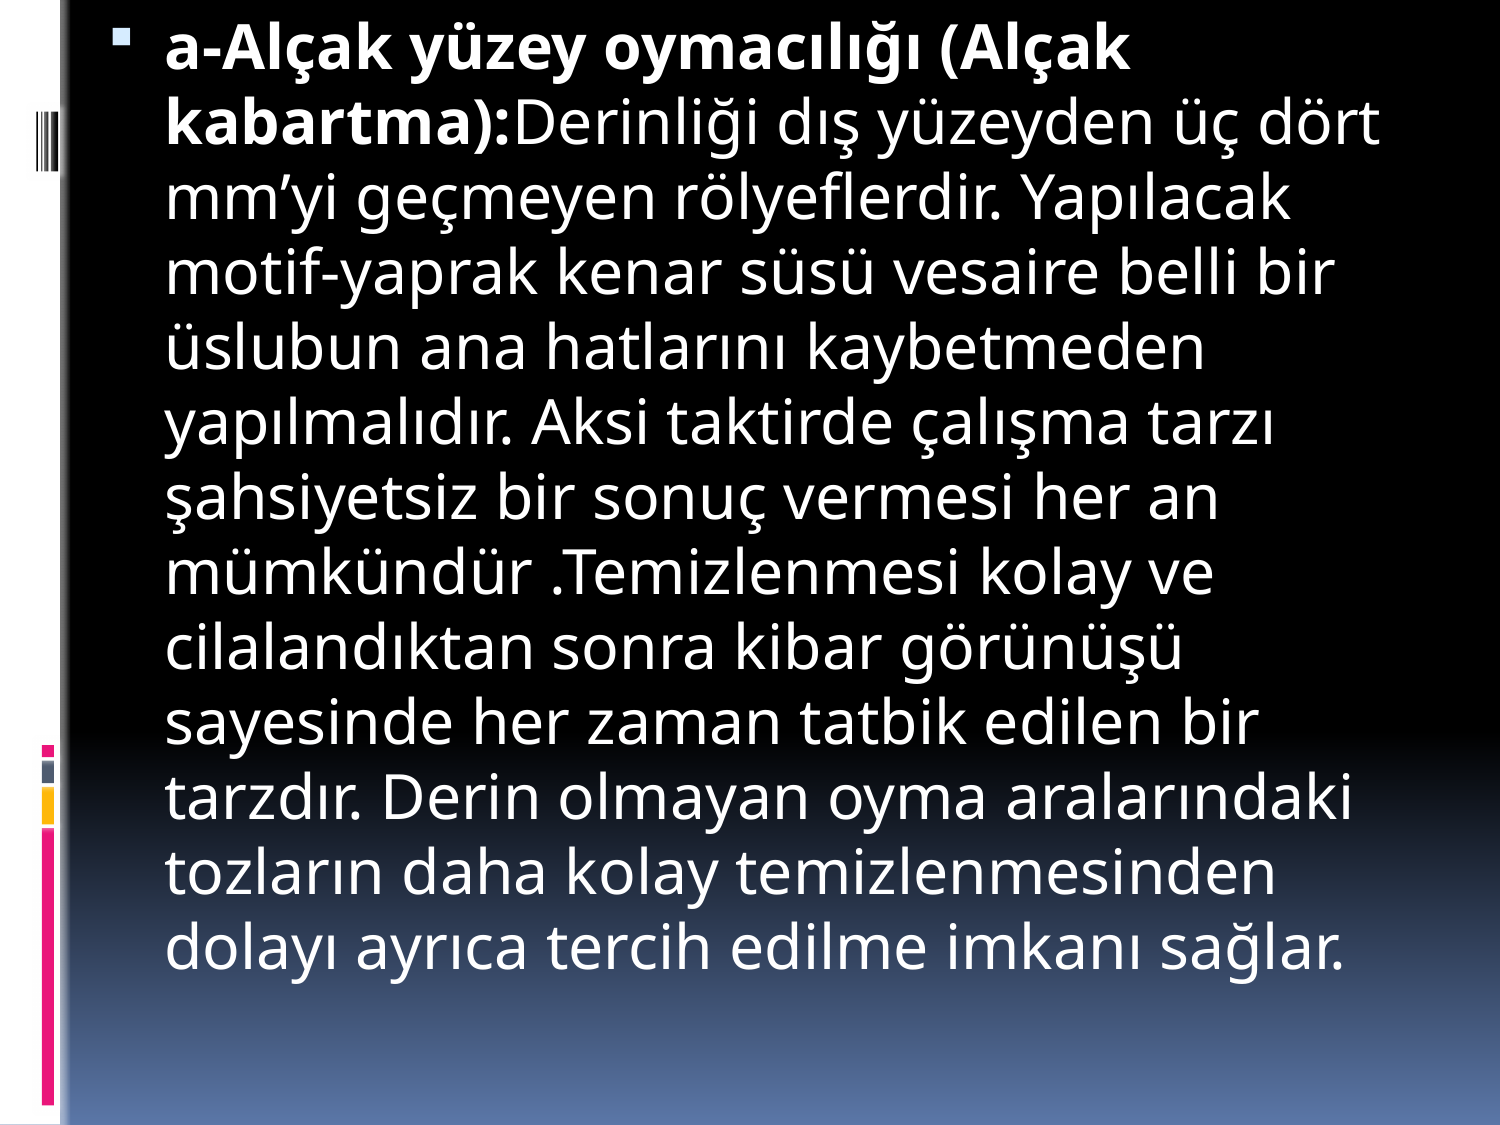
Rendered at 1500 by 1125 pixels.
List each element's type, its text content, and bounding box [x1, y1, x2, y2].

list a-Alçak yüzey oymacılığı (Alçak kabartma):Derinliği dış yüzeyden üç dört mm’yi geçmeyen rölyeflerdir. Yapılacak motif-yaprak kenar süsü vesaire belli bir üslubun ana hatlarını kaybetmeden yapılmalıdır. Aksi taktirde çalışma tarzı şahsiyetsiz bir sonuç vermesi her an mümkündür .Temizlenmesi kolay ve cilalandıktan sonra kibar görünüşü sayesinde her zaman tatbik edilen bir tarzdır. Derin olmayan oyma aralarındaki tozların daha kolay temizlenmesinden dolayı ayrıca tercih edilme imkanı sağlar. [82, 0, 1425, 1125]
